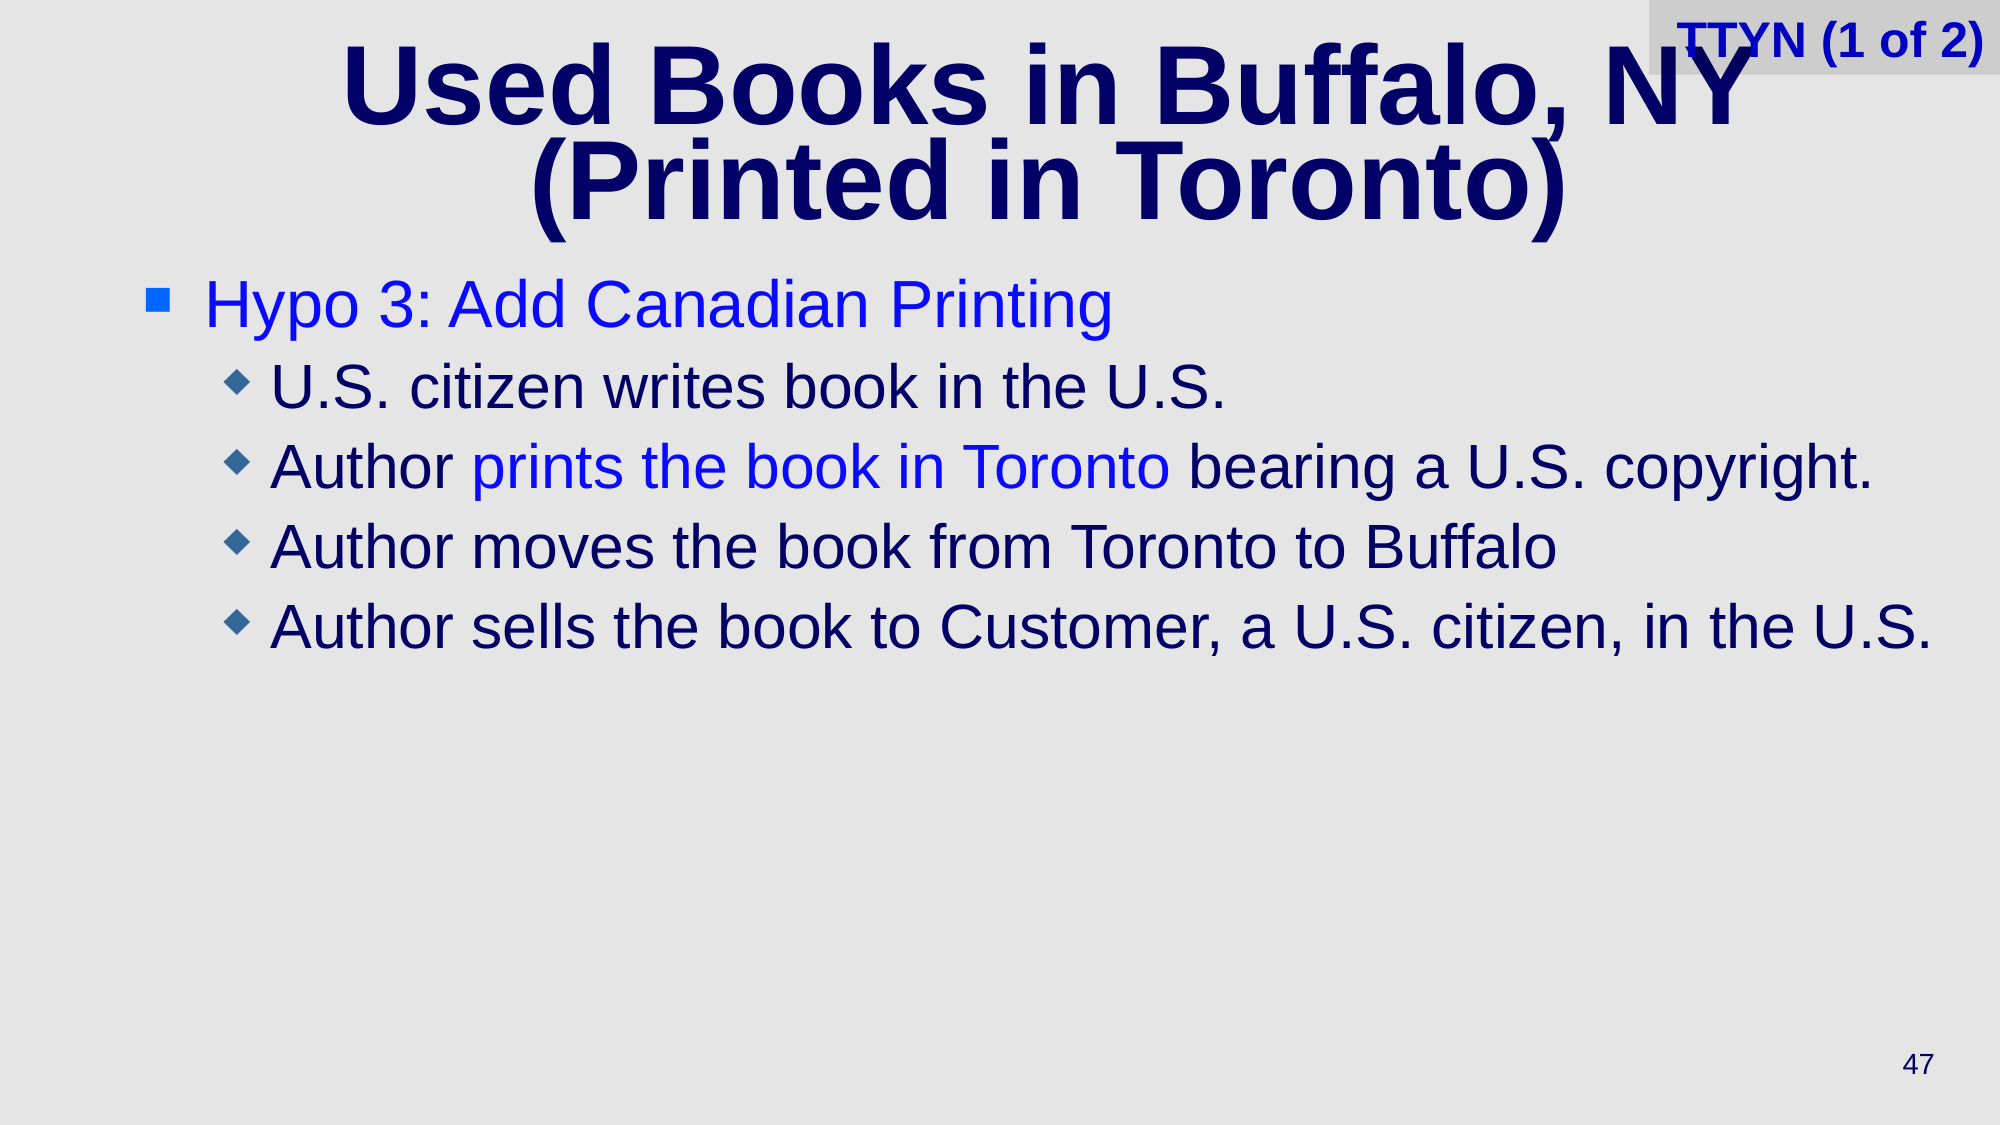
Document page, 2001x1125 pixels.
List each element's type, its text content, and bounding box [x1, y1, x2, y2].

list Hypo 3: Add Canadian Printing U.S. citizen writes book in the U.S. Author prints the book in Toronto bearing a U.S. copyright. Author moves the book from Toronto to Buffalo Author sells the book to Customer, a U.S. citizen, in the U.S. [133, 262, 1967, 938]
title Used Books in Buffalo, NY (Printed in Toronto) [133, 50, 1967, 238]
text_box TTYN (1 of 2) [1649, 0, 2000, 75]
slide_number 47 [1533, 1024, 1951, 1101]
